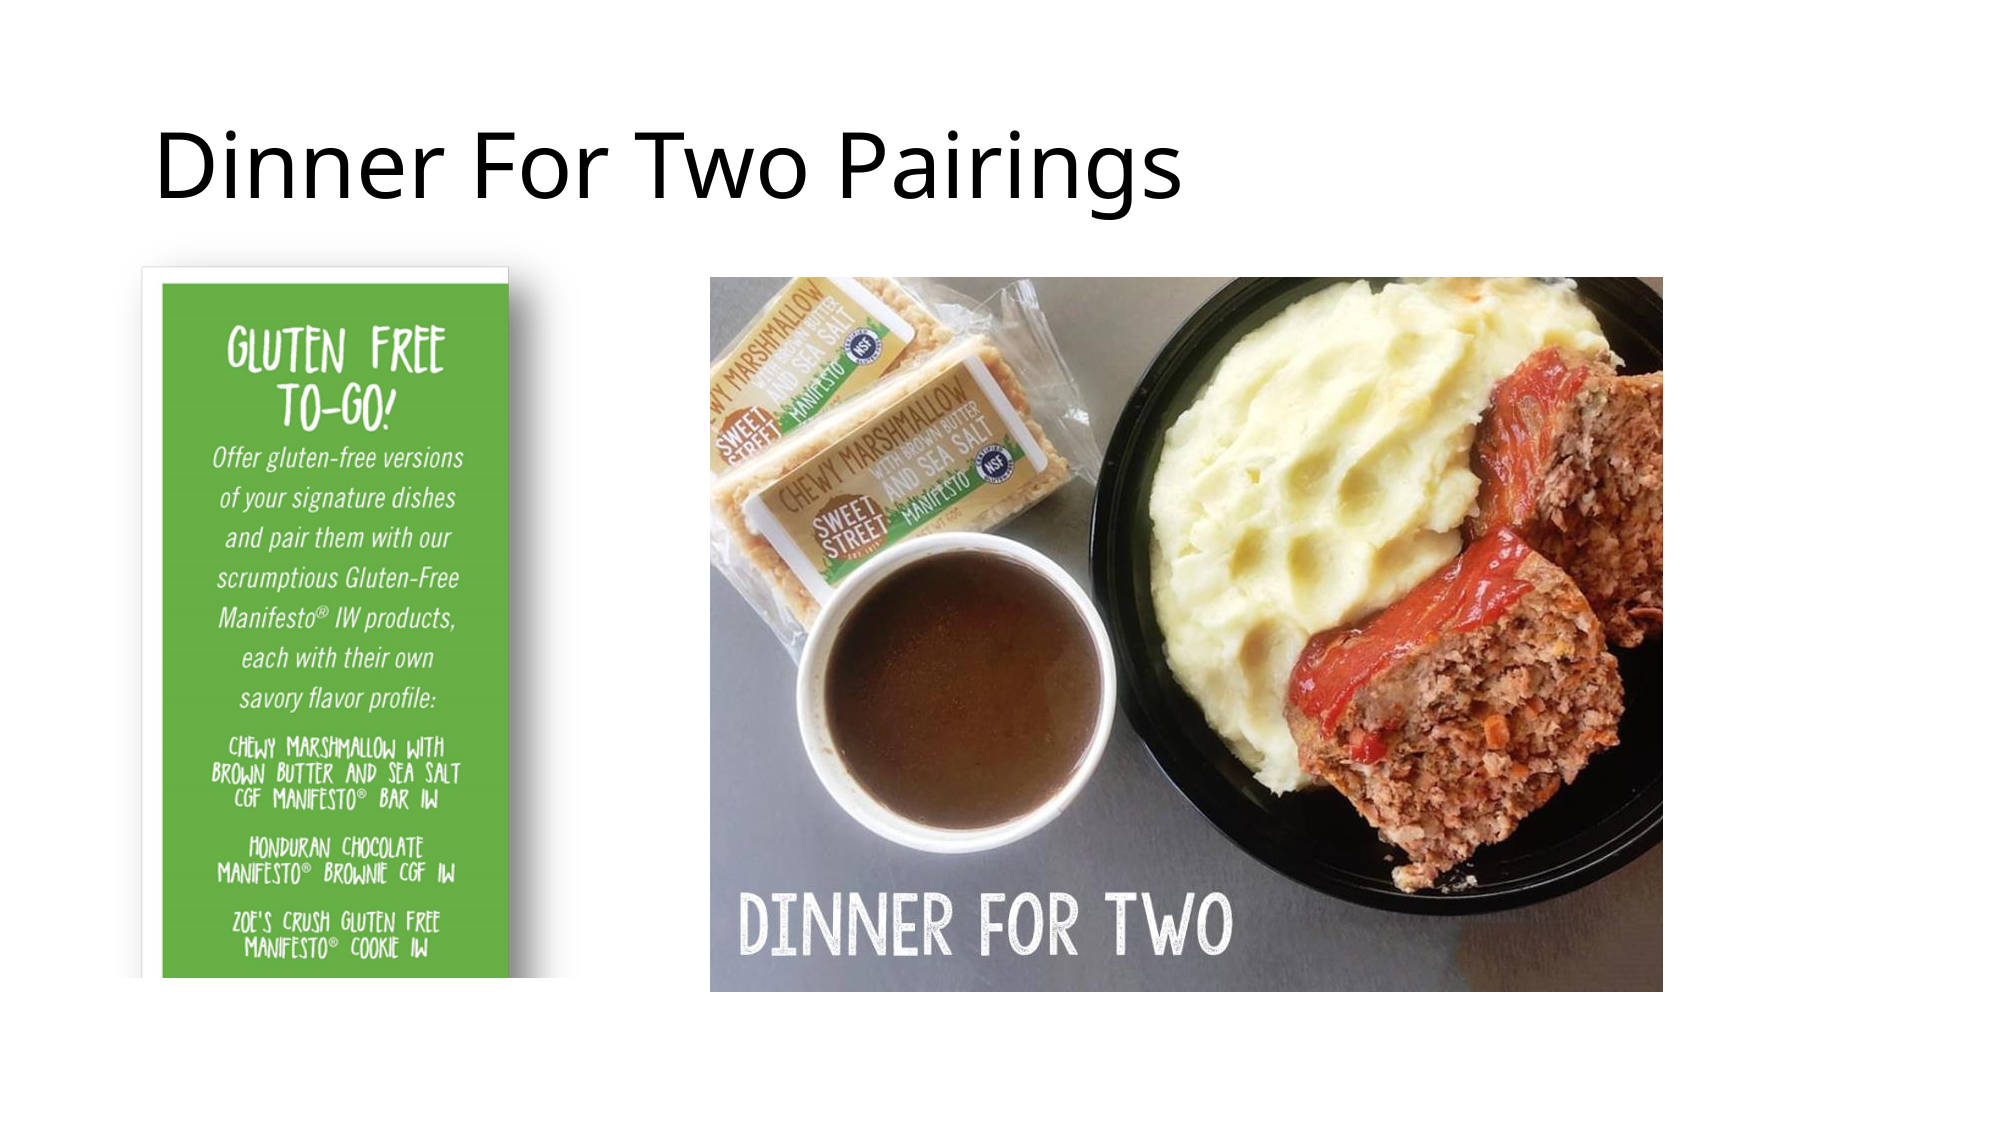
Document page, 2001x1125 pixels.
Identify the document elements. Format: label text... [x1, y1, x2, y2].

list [710, 277, 1663, 992]
title Dinner For Two Pairings [137, 59, 1863, 278]
picture [103, 228, 588, 978]
